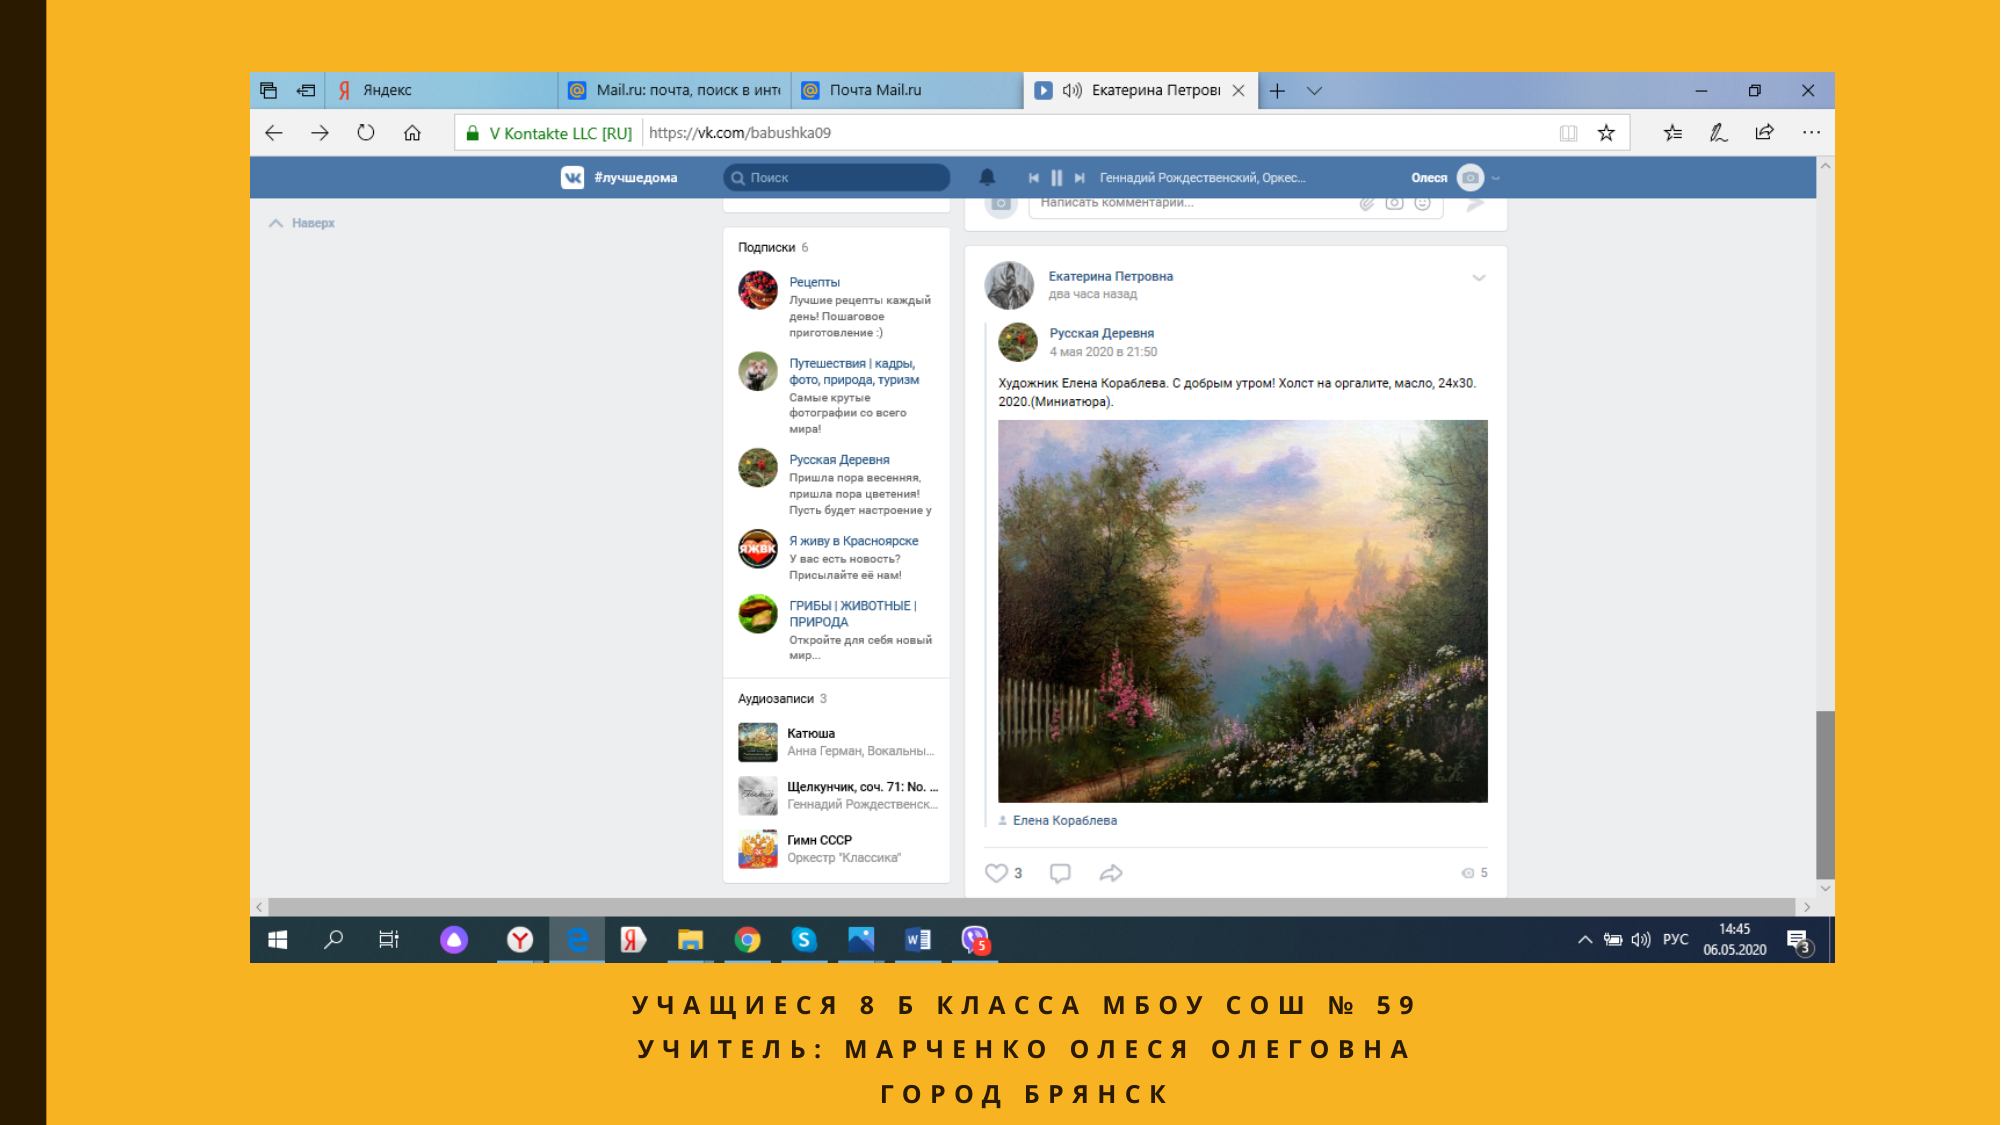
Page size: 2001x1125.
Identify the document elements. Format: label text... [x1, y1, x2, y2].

subtitle Учащиеся 8 б класса МБОУ СОШ № 59 Учитель: Марченко Олеся Олеговна Город Брянск [363, 981, 1684, 1125]
picture [250, 72, 1835, 963]
